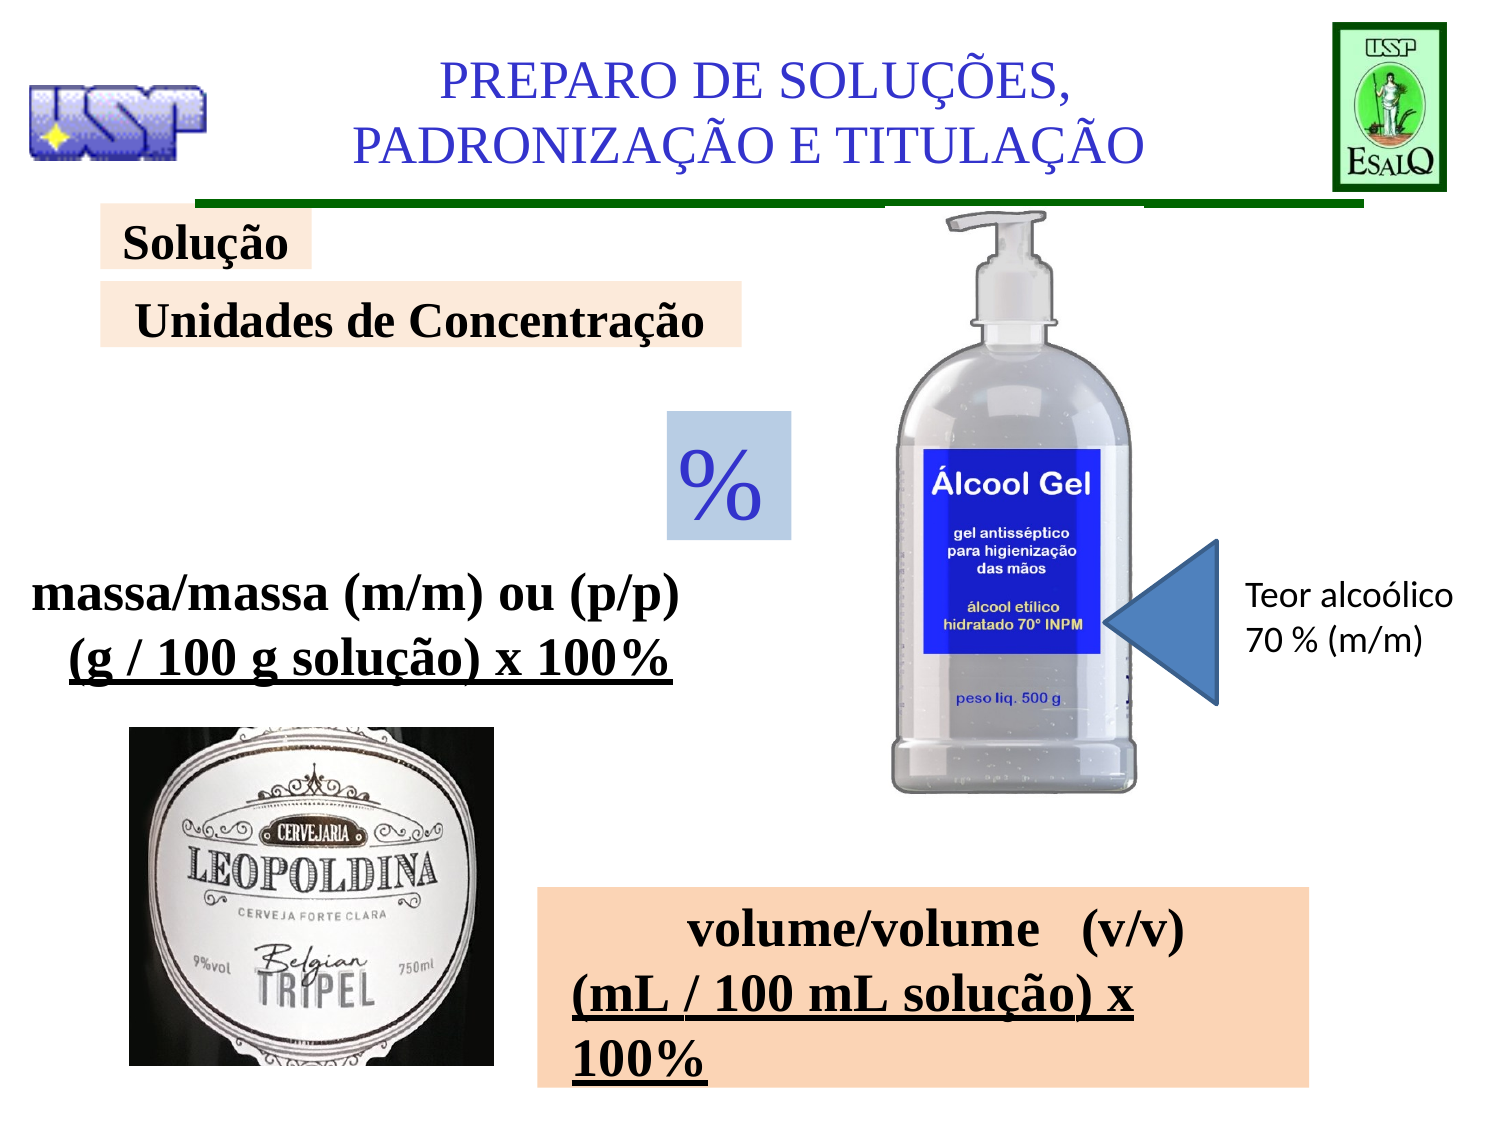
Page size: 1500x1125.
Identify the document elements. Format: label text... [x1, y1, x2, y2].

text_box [194, 22, 1448, 209]
text_box Teor alcoólico 70 % (m/m) [1230, 562, 1469, 668]
text_box % [666, 411, 792, 541]
text_box [29, 85, 189, 161]
text_box [1148, 538, 1219, 707]
text_box volume/volume (v/v) (mL / 100 mL solução) x 100% [537, 887, 1310, 1088]
text_box massa/massa (m/m) ou (p/p) (g / 100 g solução) x 100% [29, 554, 683, 687]
picture [129, 727, 494, 1066]
text_box Unidades de Concentração [100, 281, 742, 348]
text_box Solução [100, 203, 312, 270]
picture [885, 206, 1144, 798]
